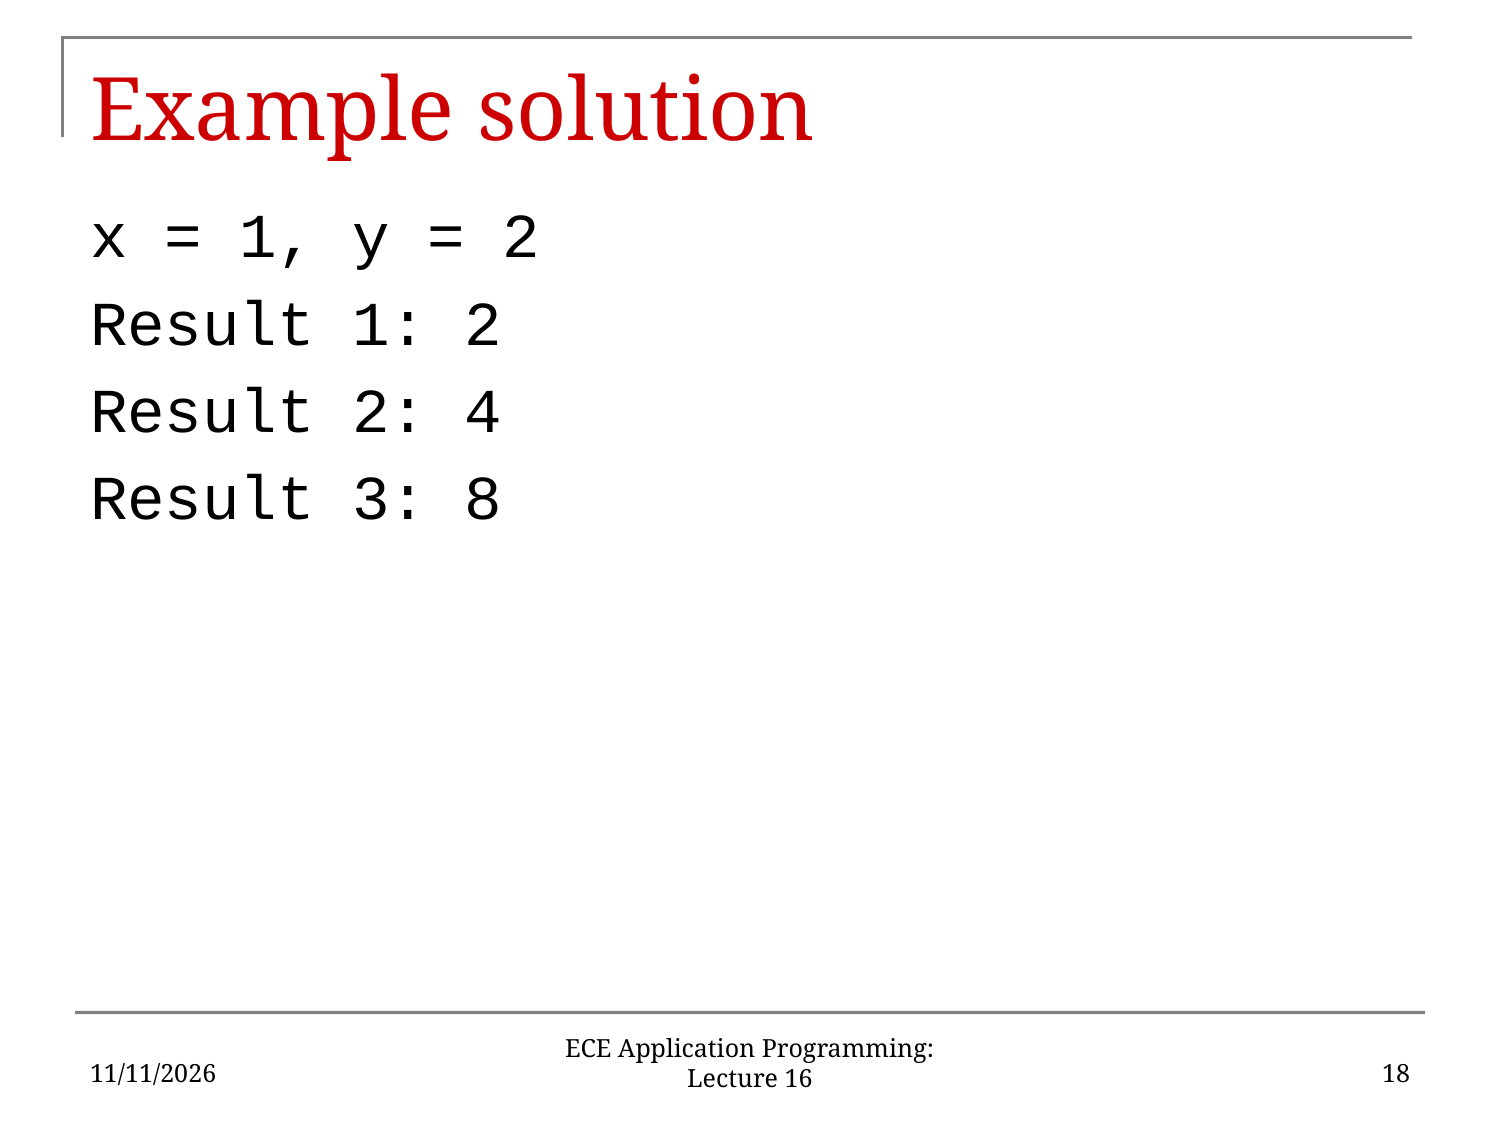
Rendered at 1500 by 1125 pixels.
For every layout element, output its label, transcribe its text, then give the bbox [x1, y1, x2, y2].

title Example solution [75, 45, 1425, 163]
footer ECE Application Programming: Lecture 16 [512, 1024, 988, 1101]
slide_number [74, 1023, 426, 1100]
list x = 1, y = 2 Result 1: 2 Result 2: 4 Result 3: 8 [75, 187, 1425, 1006]
slide_number 18 [1074, 1023, 1426, 1100]
